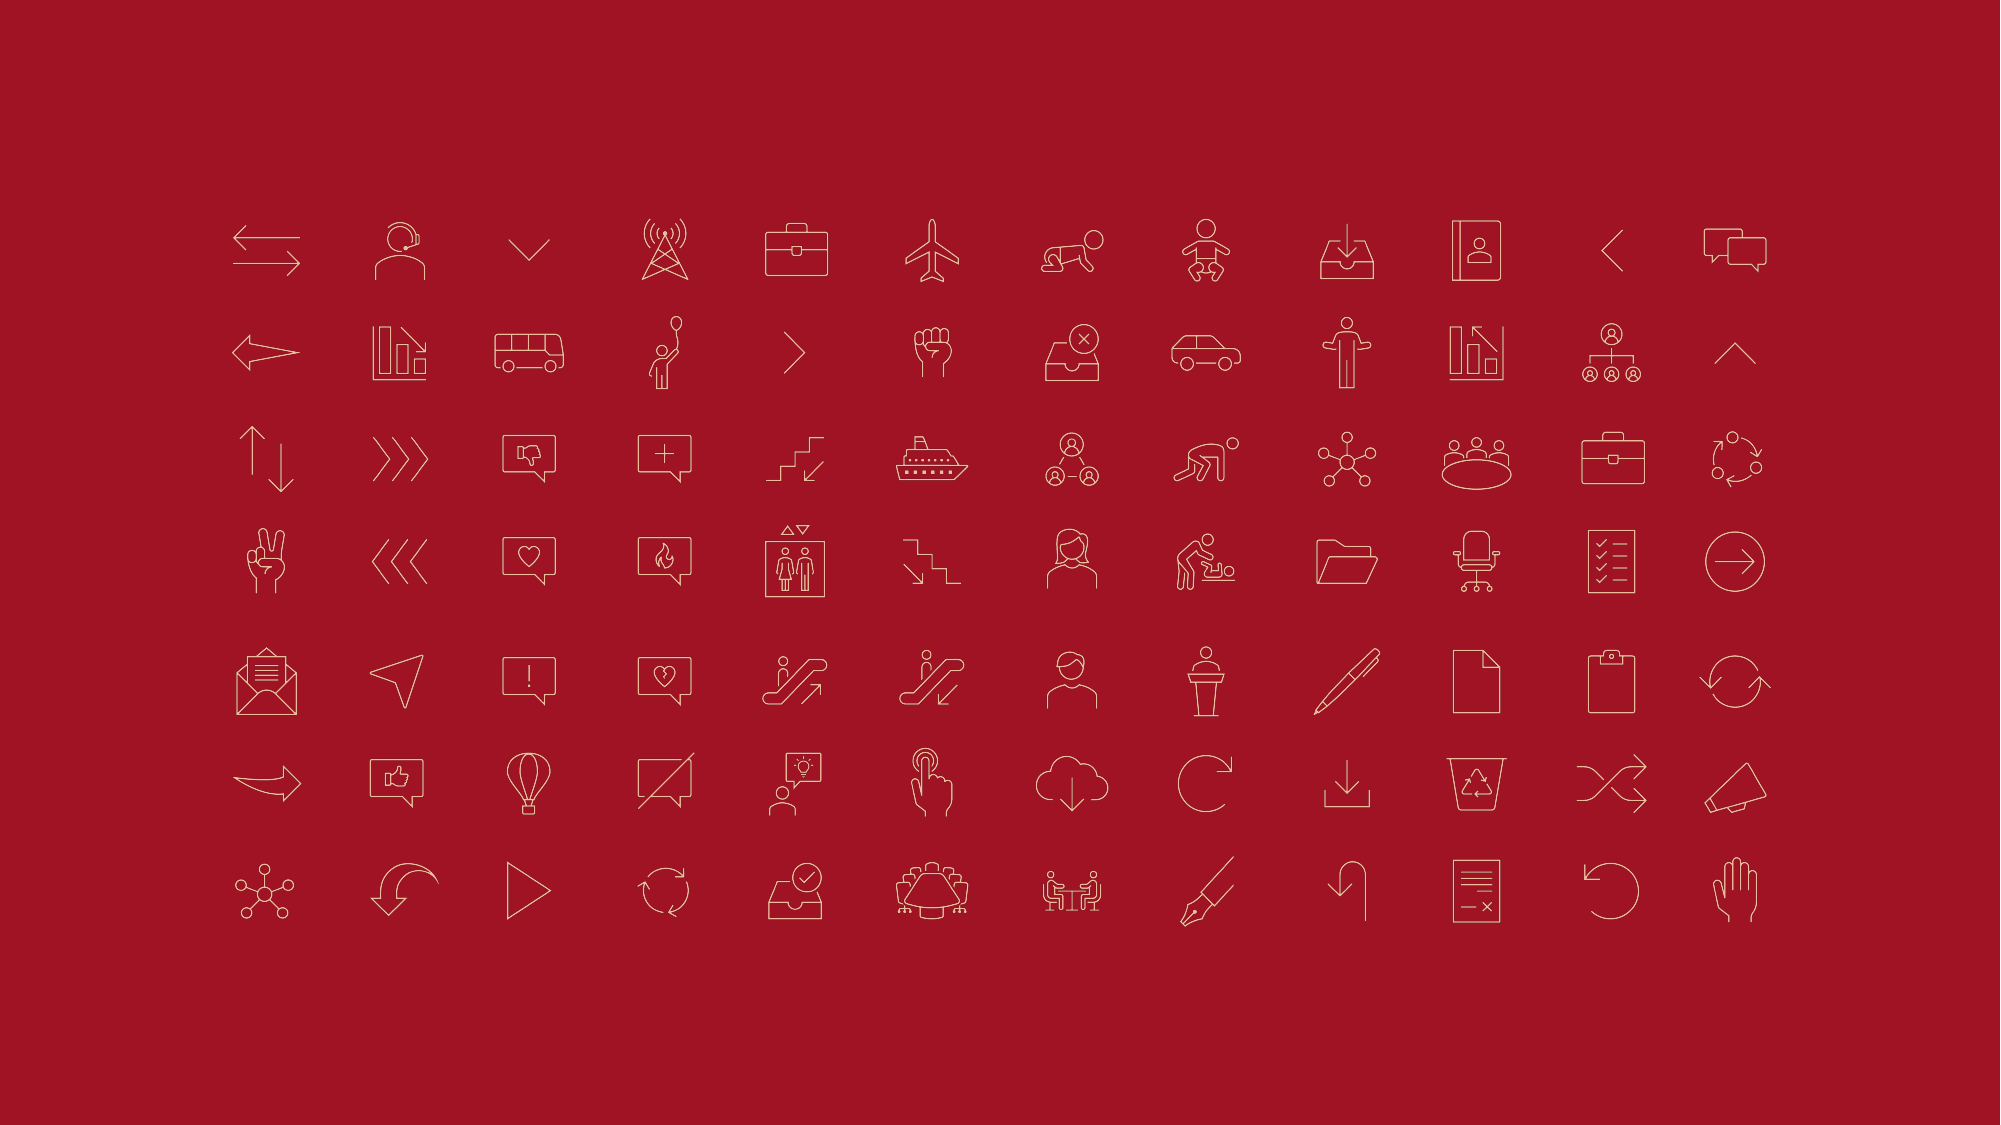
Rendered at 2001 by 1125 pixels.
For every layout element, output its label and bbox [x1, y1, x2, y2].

text_box [226, 212, 1773, 930]
